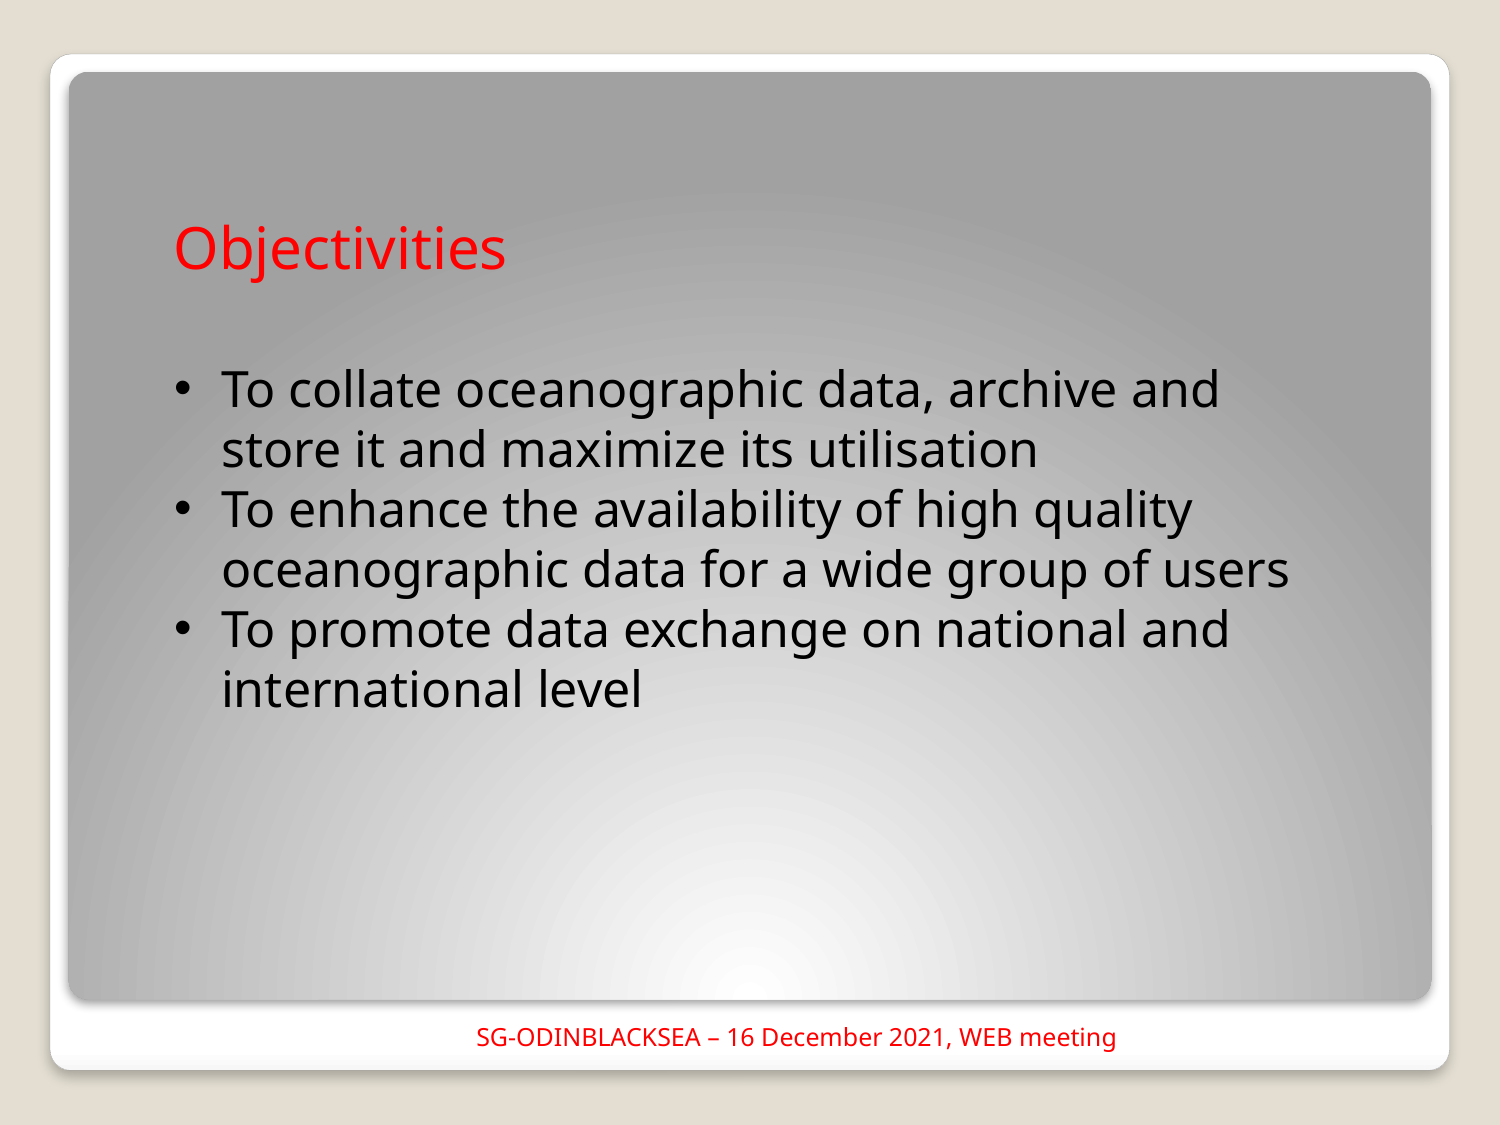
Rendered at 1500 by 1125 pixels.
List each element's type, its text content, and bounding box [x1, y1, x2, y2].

text_box To collate oceanographic data, archive and store it and maximize its utilisation To enhance the availability of high quality oceanographic data for a wide group of users To promote data exchange on national and international level [159, 349, 1376, 725]
list Objectivities [123, 196, 1467, 303]
text_box SG-ODINBLACKSEA – 16 December 2021, WEB meeting [348, 1014, 1247, 1059]
